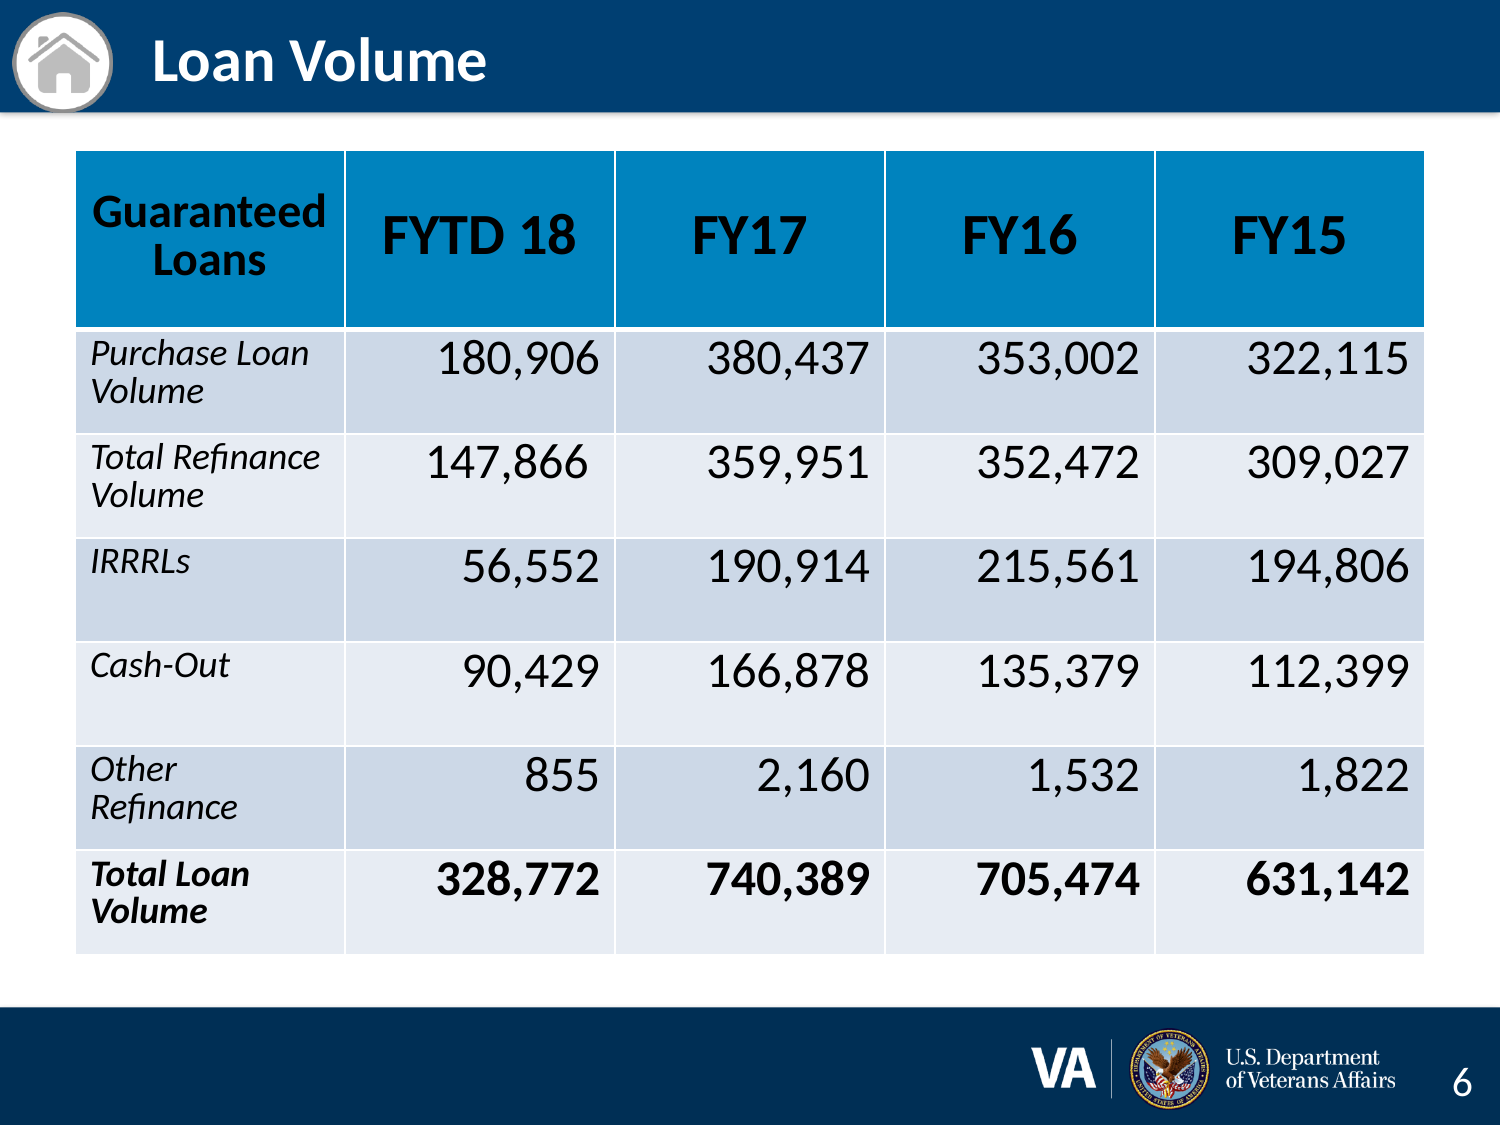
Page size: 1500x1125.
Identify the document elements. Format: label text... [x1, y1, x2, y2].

table_cell 740,389 [616, 851, 884, 954]
table_cell 135,379 [886, 643, 1154, 745]
table_cell 322,115 [1156, 332, 1424, 433]
table_cell 353,002 [886, 332, 1154, 433]
table_cell 352,472 [886, 435, 1154, 537]
table_cell 194,806 [1156, 539, 1424, 641]
table_header FY15 [1156, 151, 1424, 327]
table_cell 190,914 [616, 539, 884, 641]
table_cell 359,951 [616, 435, 884, 537]
table_cell 1,532 [886, 747, 1154, 849]
table_cell 90,429 [346, 643, 614, 745]
table_cell 631,142 [1156, 851, 1424, 954]
table_header FY17 [616, 151, 884, 327]
table_cell 147,866 [346, 435, 614, 537]
table_cell 328,772 [346, 851, 614, 954]
table_cell 2,160 [616, 747, 884, 849]
table_cell 1,822 [1156, 747, 1424, 849]
table_cell 309,027 [1156, 435, 1424, 537]
picture [1031, 1028, 1395, 1110]
table_cell 215,561 [886, 539, 1154, 641]
table_cell 166,878 [616, 643, 884, 745]
table_cell Total Loan Volume [76, 851, 344, 954]
table_cell IRRRLs [76, 539, 344, 641]
table_header Guaranteed Loans [76, 151, 344, 327]
text_box Loan Volume [137, 0, 1500, 113]
table_cell 180,906 [346, 332, 614, 433]
table_cell Cash-Out [76, 643, 344, 745]
table_cell Total Refinance Volume [76, 435, 344, 537]
table_cell 112,399 [1156, 643, 1424, 745]
table_header FYTD 18 [346, 151, 614, 327]
table_cell Other Refinance [76, 747, 344, 849]
picture [12, 12, 113, 113]
slide_number 6 [1138, 1049, 1489, 1110]
table_header FY16 [886, 151, 1154, 327]
table_cell 705,474 [886, 851, 1154, 954]
table_cell 56,552 [346, 539, 614, 641]
table_cell 855 [346, 747, 614, 849]
table_cell Purchase Loan Volume [76, 332, 344, 433]
table_cell 380,437 [616, 332, 884, 433]
